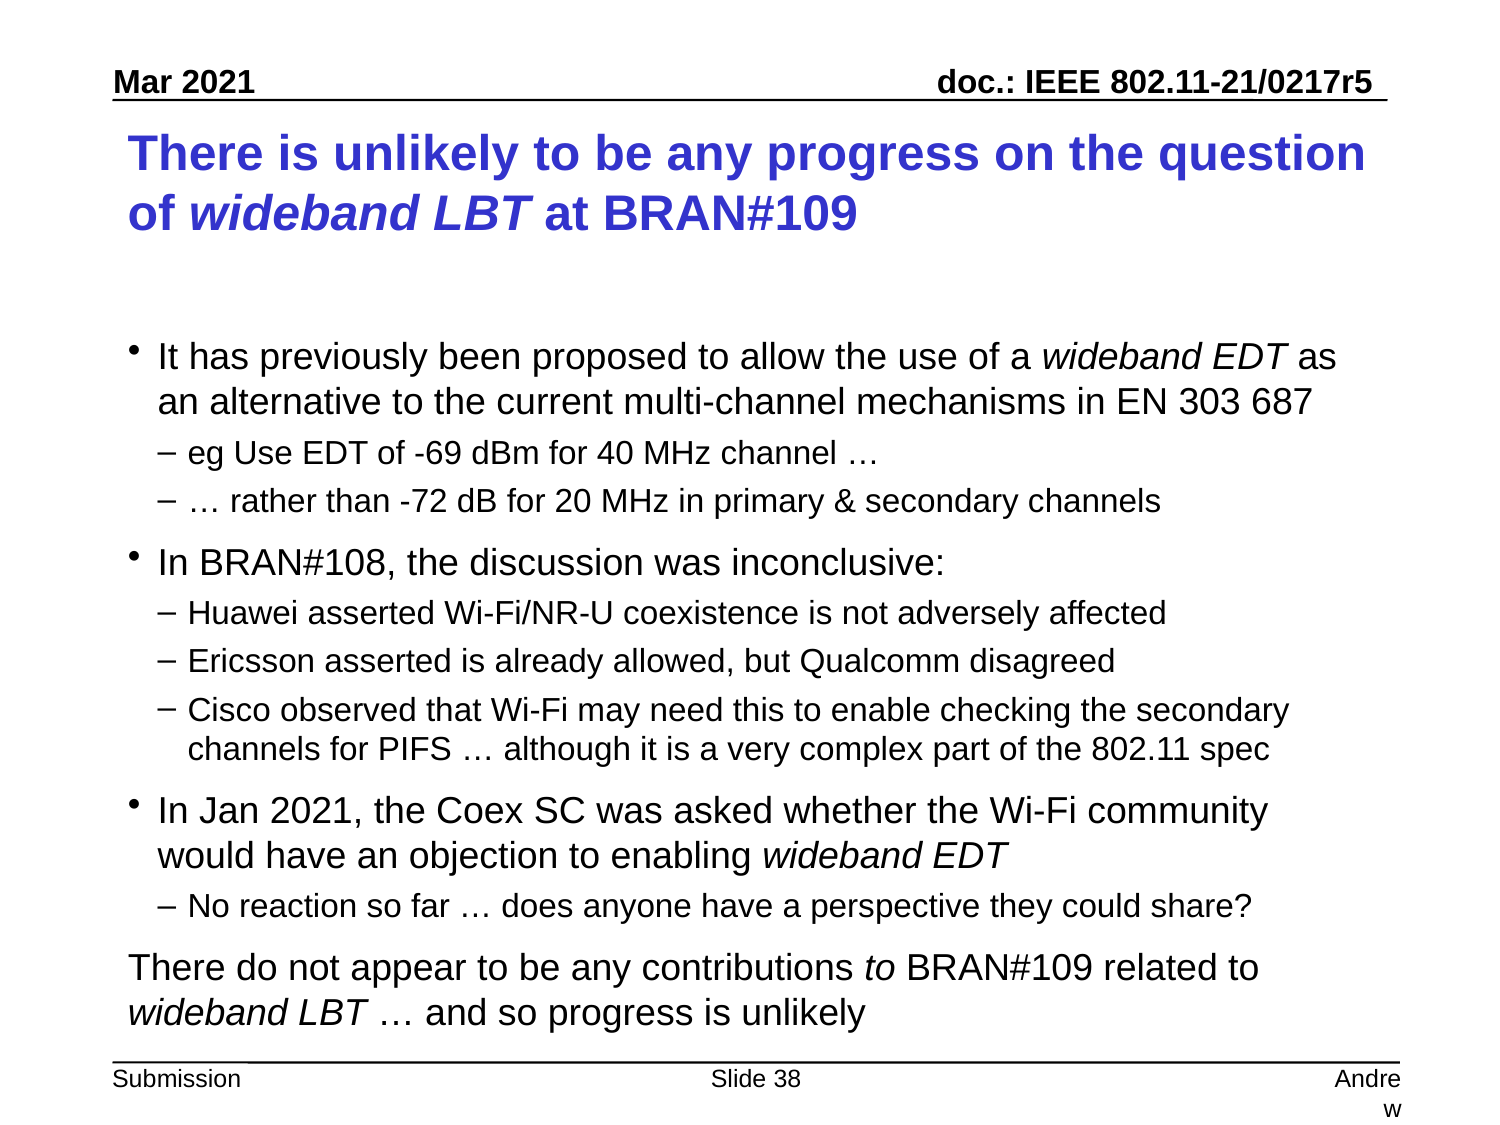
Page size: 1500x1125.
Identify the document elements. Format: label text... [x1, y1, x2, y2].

list It has previously been proposed to allow the use of a wideband EDT as an alternative to the current multi-channel mechanisms in EN 303 687 eg Use EDT of -69 dBm for 40 MHz channel … … rather than -72 dB for 20 MHz in primary & secondary channels In BRAN#108, the discussion was inconclusive: Huawei asserted Wi-Fi/NR-U coexistence is not adversely affected Ericsson asserted is already allowed, but Qualcomm disagreed Cisco observed that Wi-Fi may need this to enable checking the secondary channels for PIFS … although it is a very complex part of the 802.11 spec In Jan 2021, the Coex SC was asked whether the Wi-Fi community would have an objection to enabling wideband EDT No reaction so far … does anyone have a perspective they could share? There do not appear to be any contributions to BRAN#109 related to wideband LBT … and so progress is unlikely [112, 324, 1388, 1000]
footer Andrew Myles, Cisco [1320, 1061, 1402, 1093]
title There is unlikely to be any progress on the question of wideband LBT at BRAN#109 [112, 112, 1388, 288]
slide_number Slide 38 [709, 1061, 803, 1093]
